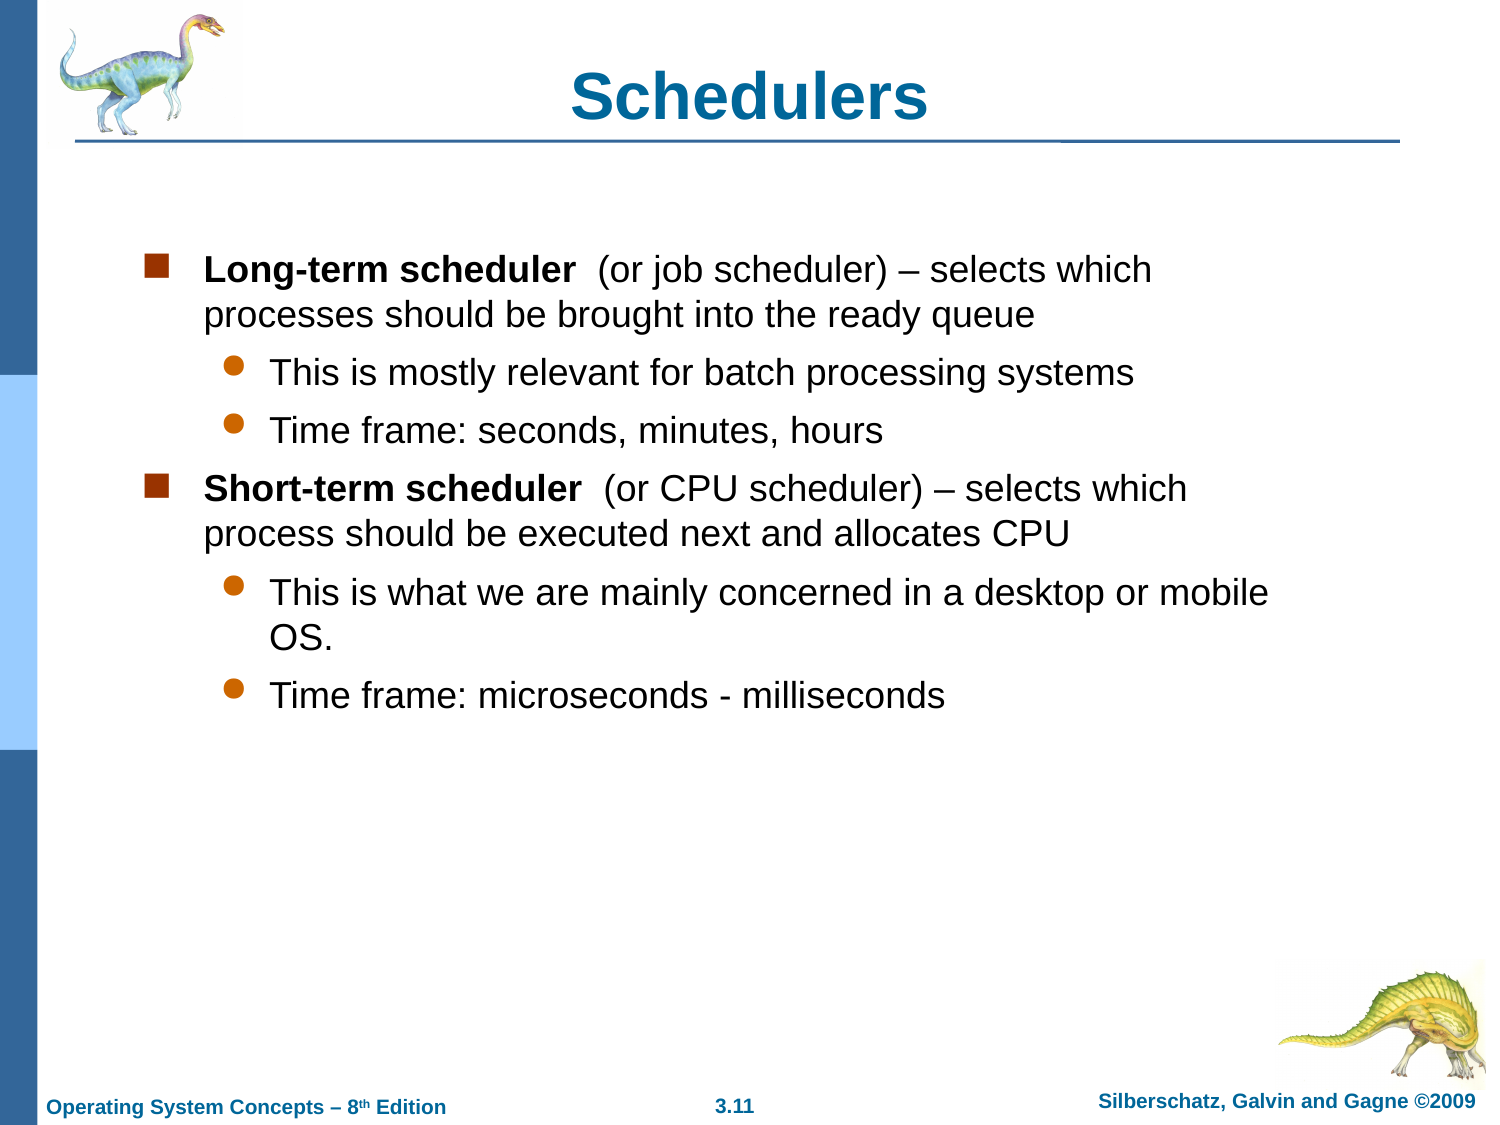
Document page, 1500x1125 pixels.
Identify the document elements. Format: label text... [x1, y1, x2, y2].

title Schedulers [74, 45, 1426, 141]
picture [46, 0, 243, 149]
picture [1275, 959, 1486, 1090]
list Long-term scheduler (or job scheduler) – selects which processes should be brought into the ready queue This is mostly relevant for batch processing systems Time frame: seconds, minutes, hours Short-term scheduler (or CPU scheduler) – selects which process should be executed next and allocates CPU This is what we are mainly concerned in a desktop or mobile OS. Time frame: microseconds - milliseconds [132, 237, 1314, 931]
